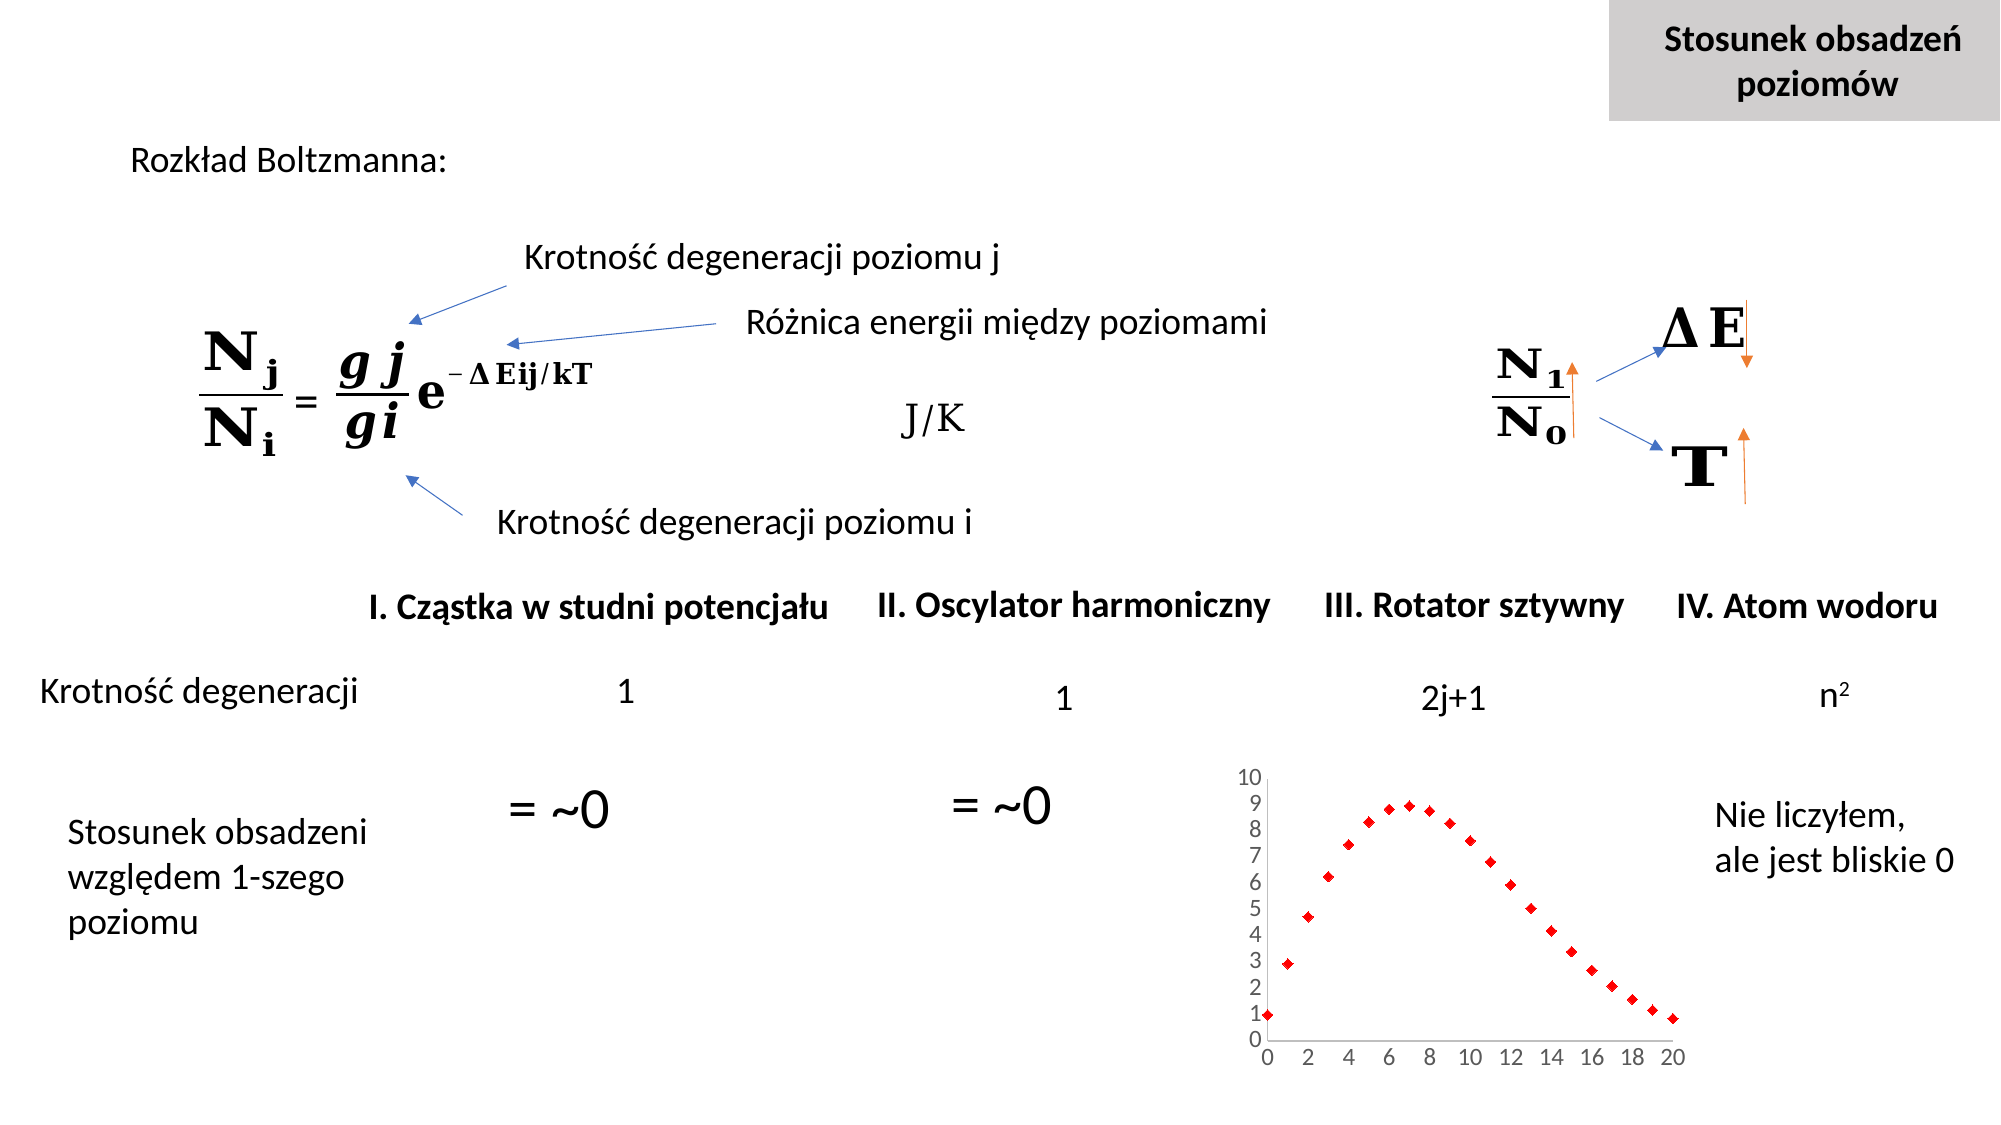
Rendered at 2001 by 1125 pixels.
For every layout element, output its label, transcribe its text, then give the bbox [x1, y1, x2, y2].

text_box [194, 323, 593, 465]
chart [1230, 747, 1686, 1077]
text_box Rozkład Boltzmanna: [115, 127, 463, 187]
text_box Różnica energii między poziomami [731, 289, 1284, 350]
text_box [408, 285, 507, 324]
text_box 1 [1039, 665, 1089, 726]
text_box Krotność degeneracji poziomu j [509, 224, 1016, 285]
text_box Stosunek obsadzeń poziomów [1649, 6, 1986, 112]
text_box I. Cząstka w studni potencjału [353, 574, 845, 635]
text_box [405, 475, 463, 516]
text_box Nie liczyłem, ale jest bliskie 0 [1699, 782, 1970, 888]
text_box III. Rotator sztywny [1309, 572, 1641, 633]
text_box IV. Atom wodoru [1661, 573, 1974, 634]
text_box 2j+1 [1406, 665, 1502, 725]
text_box Krotność degeneracji [25, 659, 374, 719]
text_box Krotność degeneracji poziomu i [482, 489, 989, 550]
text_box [1596, 347, 1667, 382]
text_box II. Oscylator harmoniczny [862, 572, 1287, 633]
text_box n2 [1804, 663, 1865, 723]
text_box [1609, 0, 2000, 121]
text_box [1599, 417, 1664, 451]
text_box Stosunek obsadzeni względem 1-szego poziomu [52, 799, 383, 950]
text_box 1 [601, 659, 651, 719]
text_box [506, 323, 716, 345]
